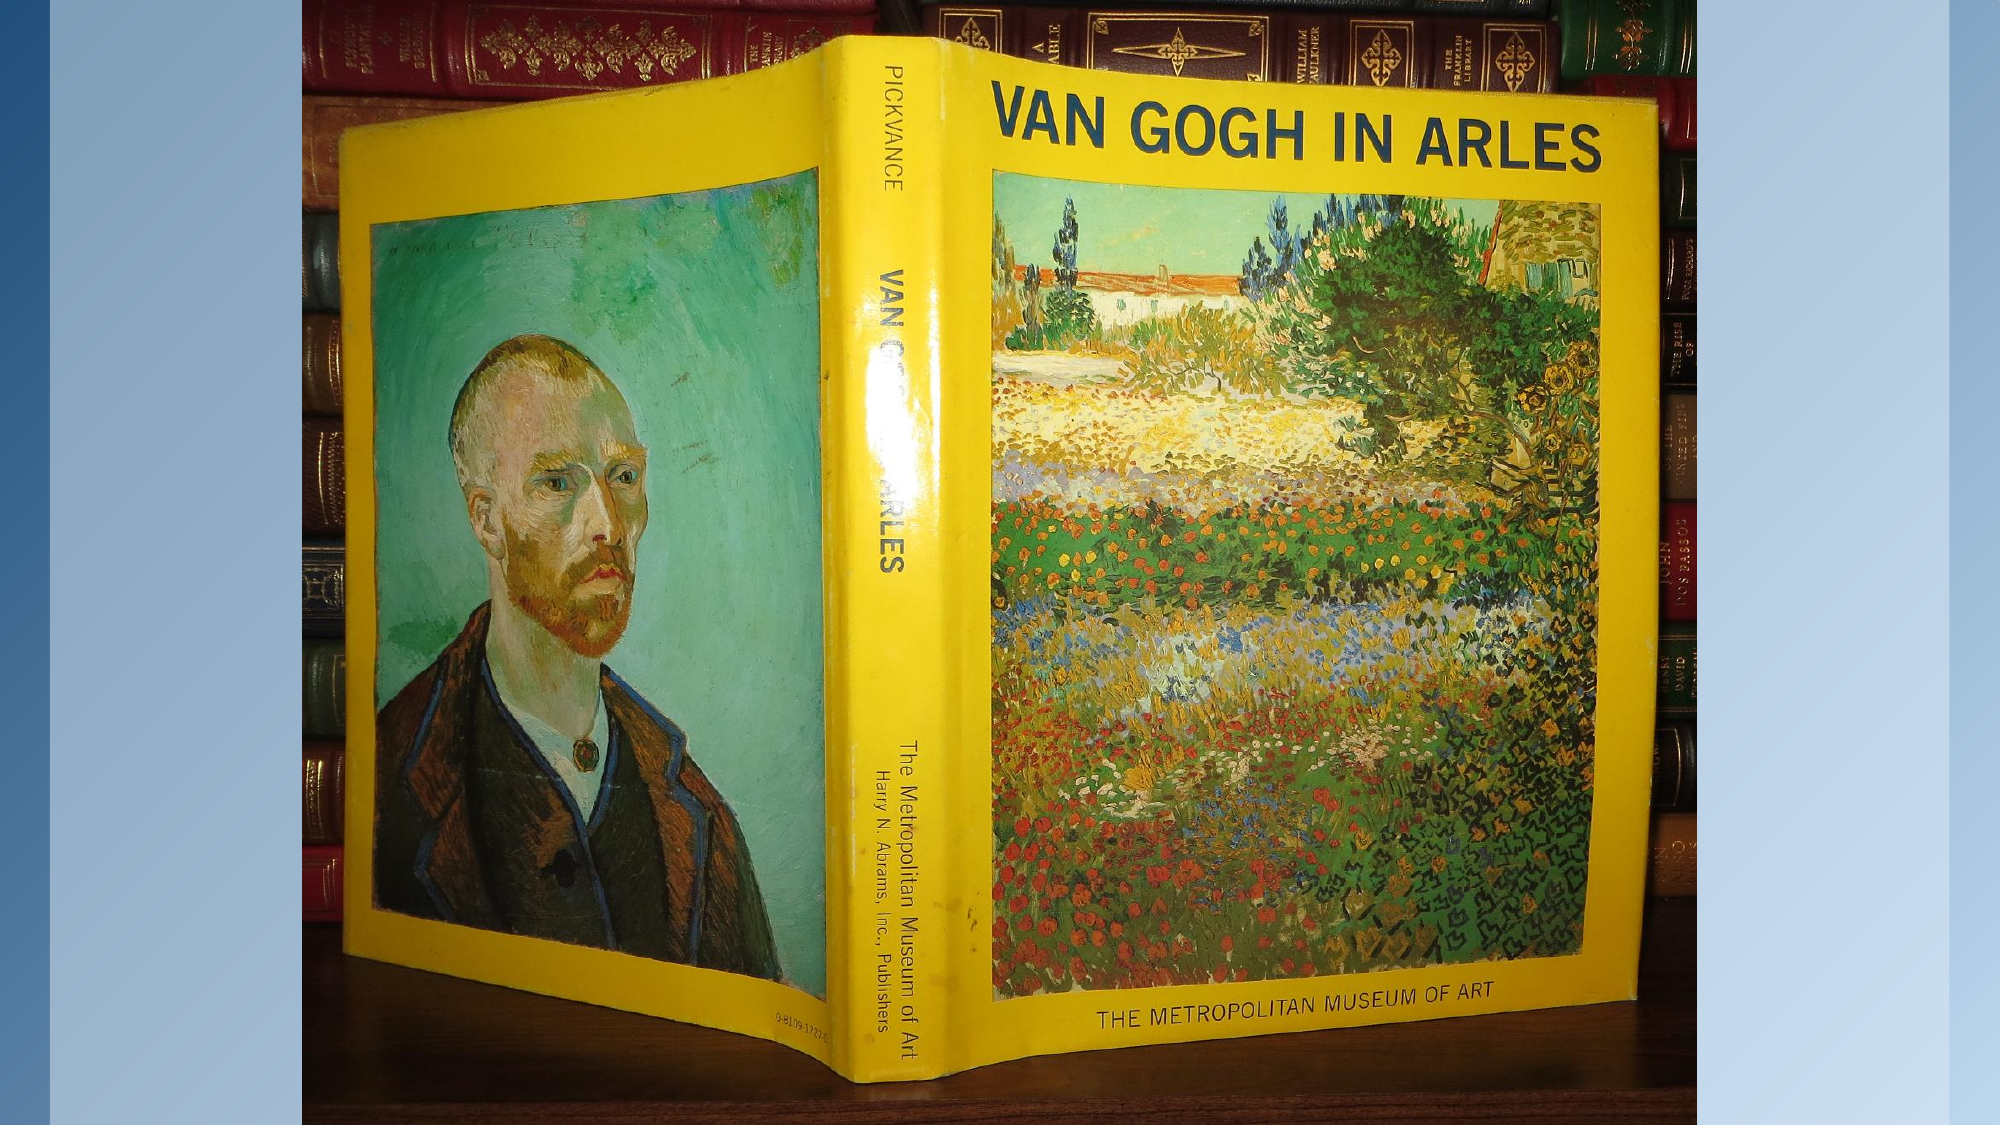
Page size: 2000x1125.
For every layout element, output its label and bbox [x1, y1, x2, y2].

picture [302, 0, 1697, 1125]
